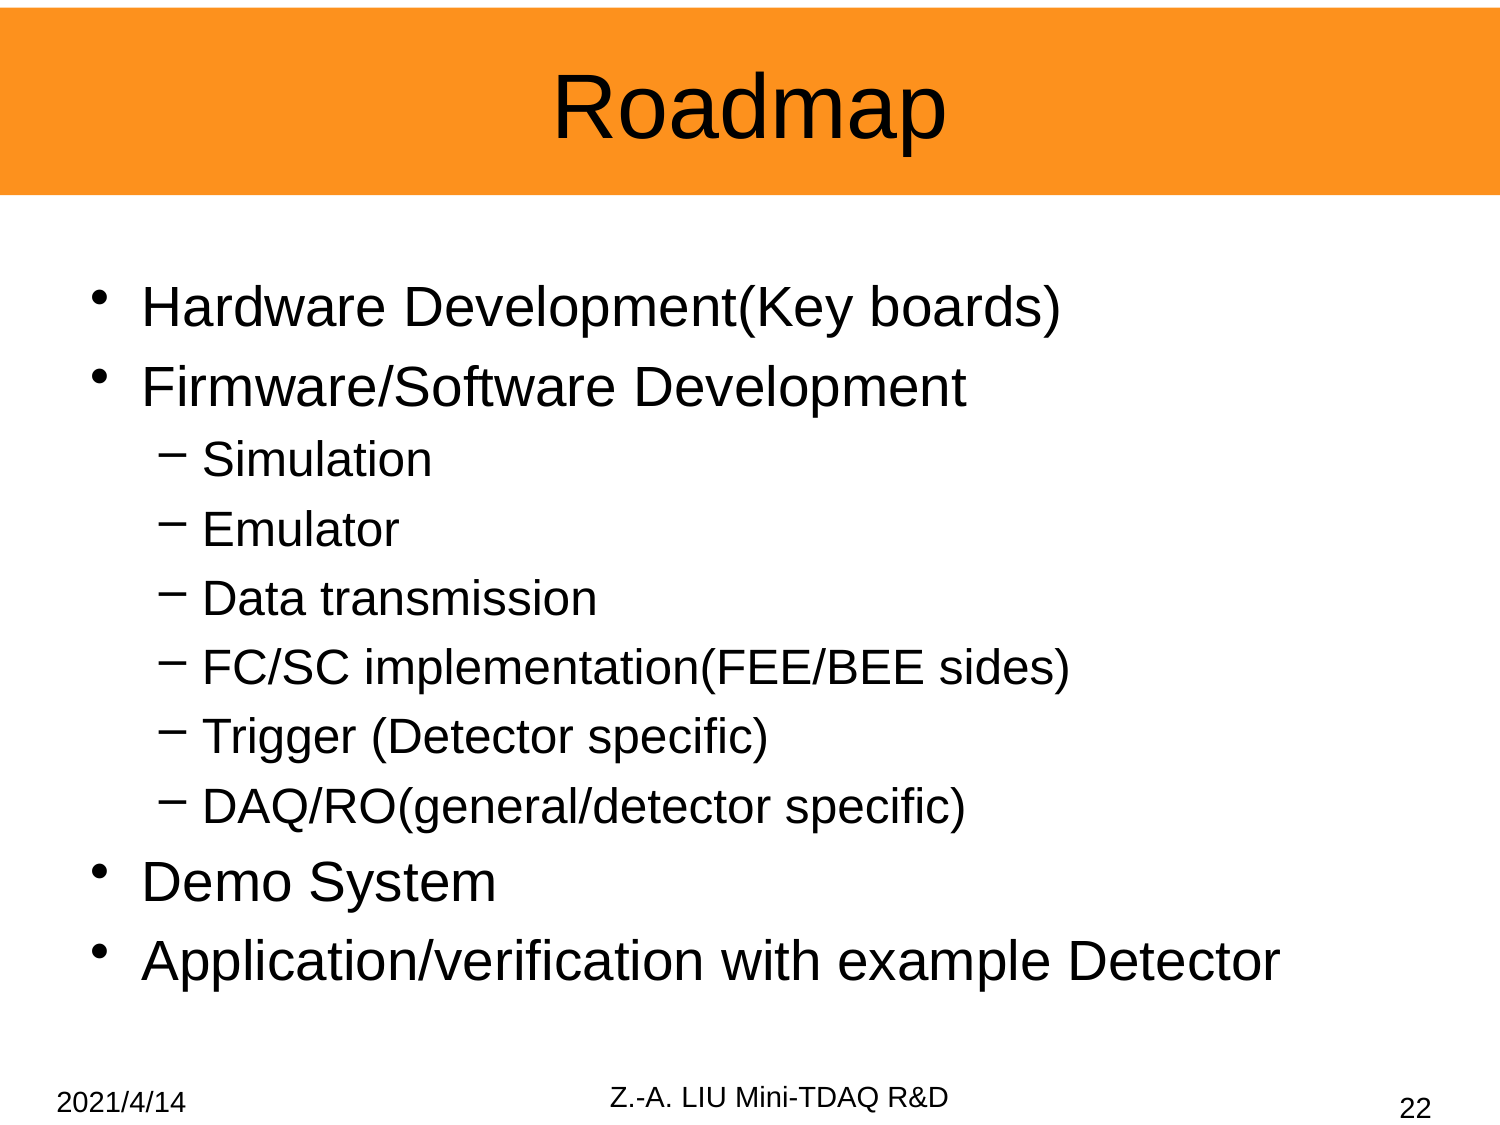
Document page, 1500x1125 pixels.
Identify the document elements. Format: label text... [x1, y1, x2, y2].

list Hardware Development(Key boards) Firmware/Software Development Simulation Emulator Data transmission FC/SC implementation(FEE/BEE sides) Trigger (Detector specific) DAQ/RO(general/detector specific) Demo System Application/verification with example Detector [74, 262, 1426, 1006]
slide_number 22 [1291, 1082, 1448, 1115]
title Roadmap [0, 7, 1500, 196]
footer Z.-A. LIU Mini-TDAQ R&D [419, 1070, 1141, 1115]
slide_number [40, 1075, 453, 1118]
